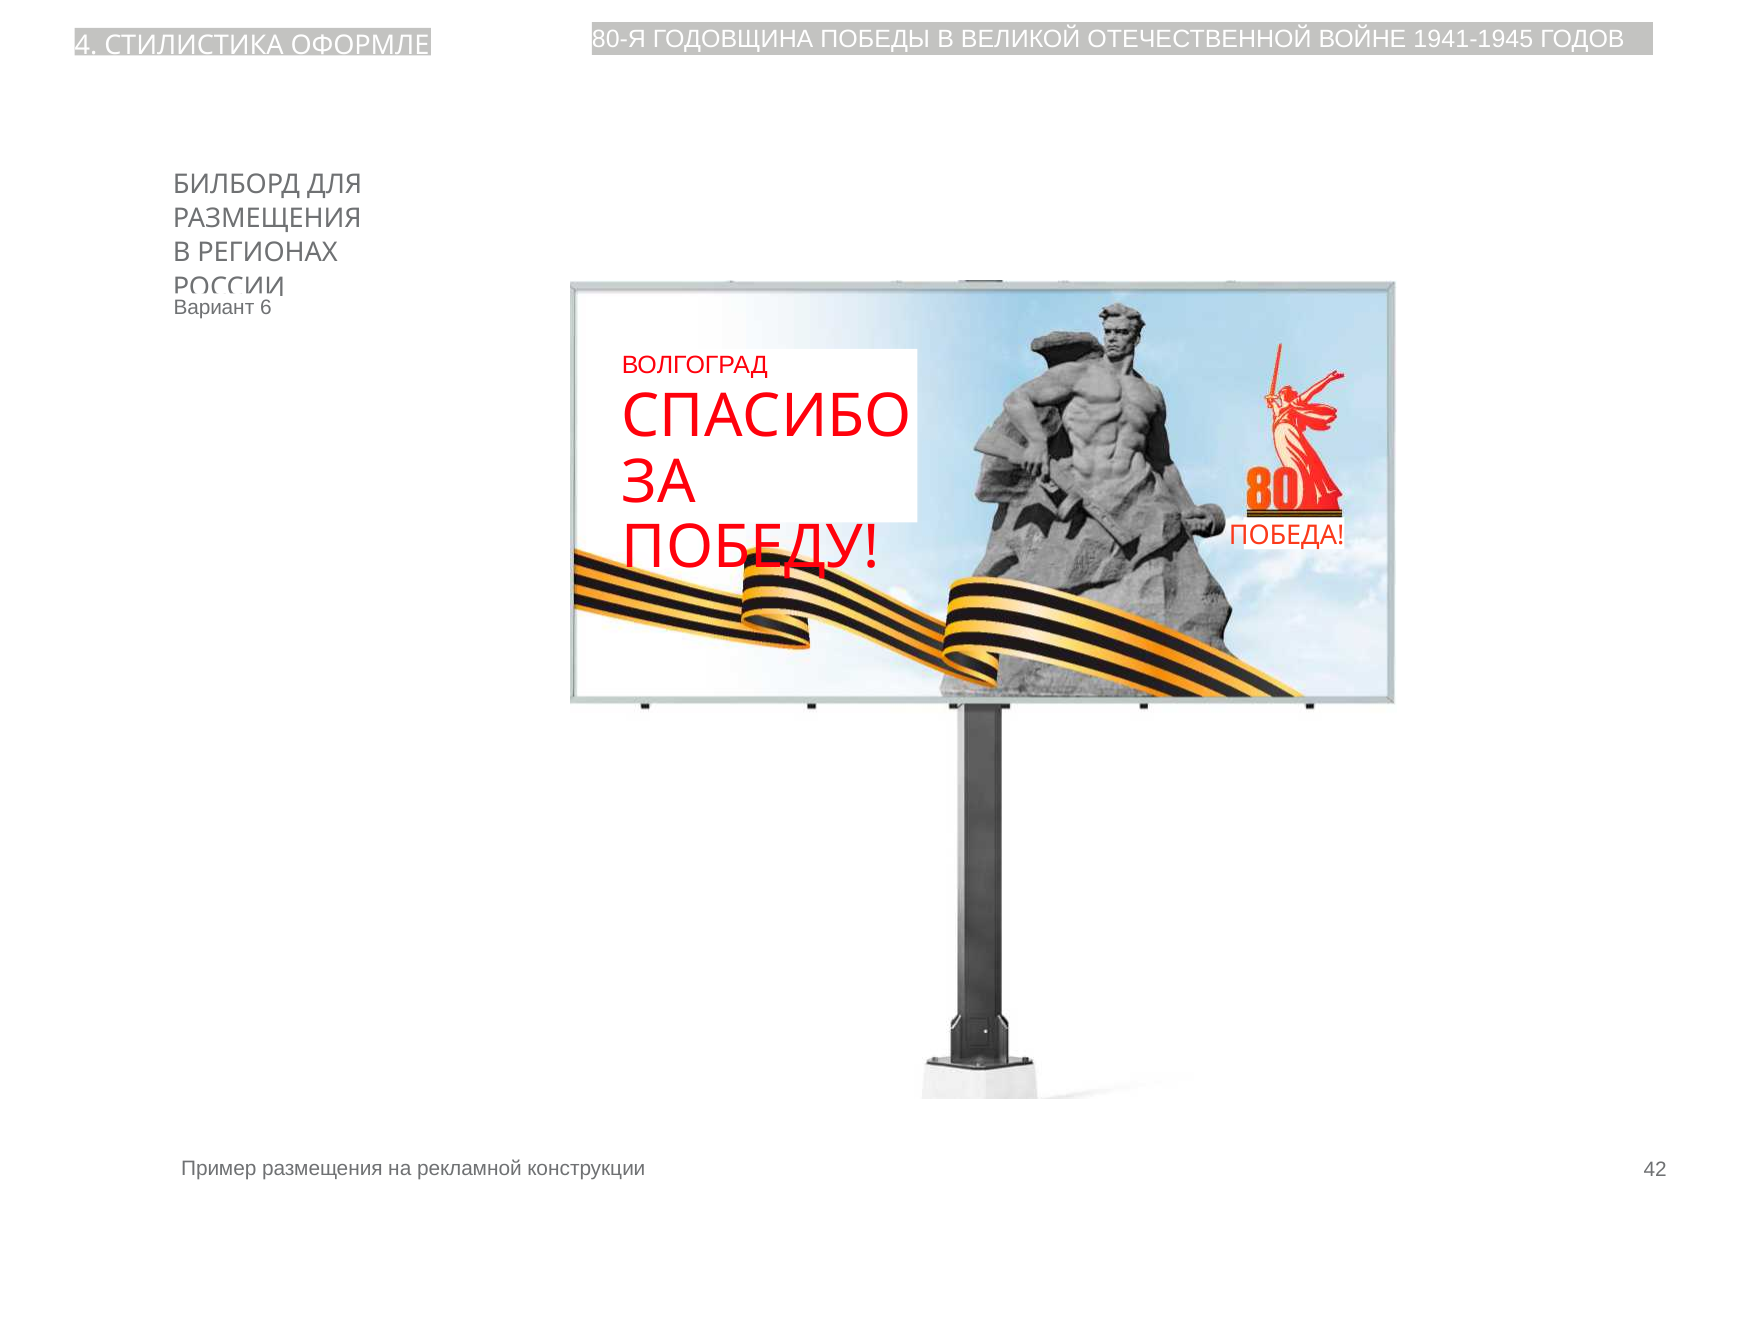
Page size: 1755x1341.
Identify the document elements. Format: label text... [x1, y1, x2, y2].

text_box БИЛБОРД ДЛЯ РАЗМЕЩЕНИЯ В РЕГИОНАХ РОССИИ [172, 163, 416, 262]
text_box 80-Я ГОДОВЩИНА ПОБЕДЫ В ВЕЛИКОЙ ОТЕЧЕСТВЕННОЙ ВОЙНЕ 1941-1945 ГОДОВ [591, 22, 1653, 55]
text_box 4. СТИЛИСТИКА ОФОРМЛЕНИЯ [74, 27, 431, 56]
picture [570, 280, 1398, 1100]
text_box Вариант 6 [173, 293, 277, 320]
text_box Пример размещения на рекламной конструкции [180, 1154, 661, 1181]
text_box 42 [1643, 1155, 1672, 1177]
